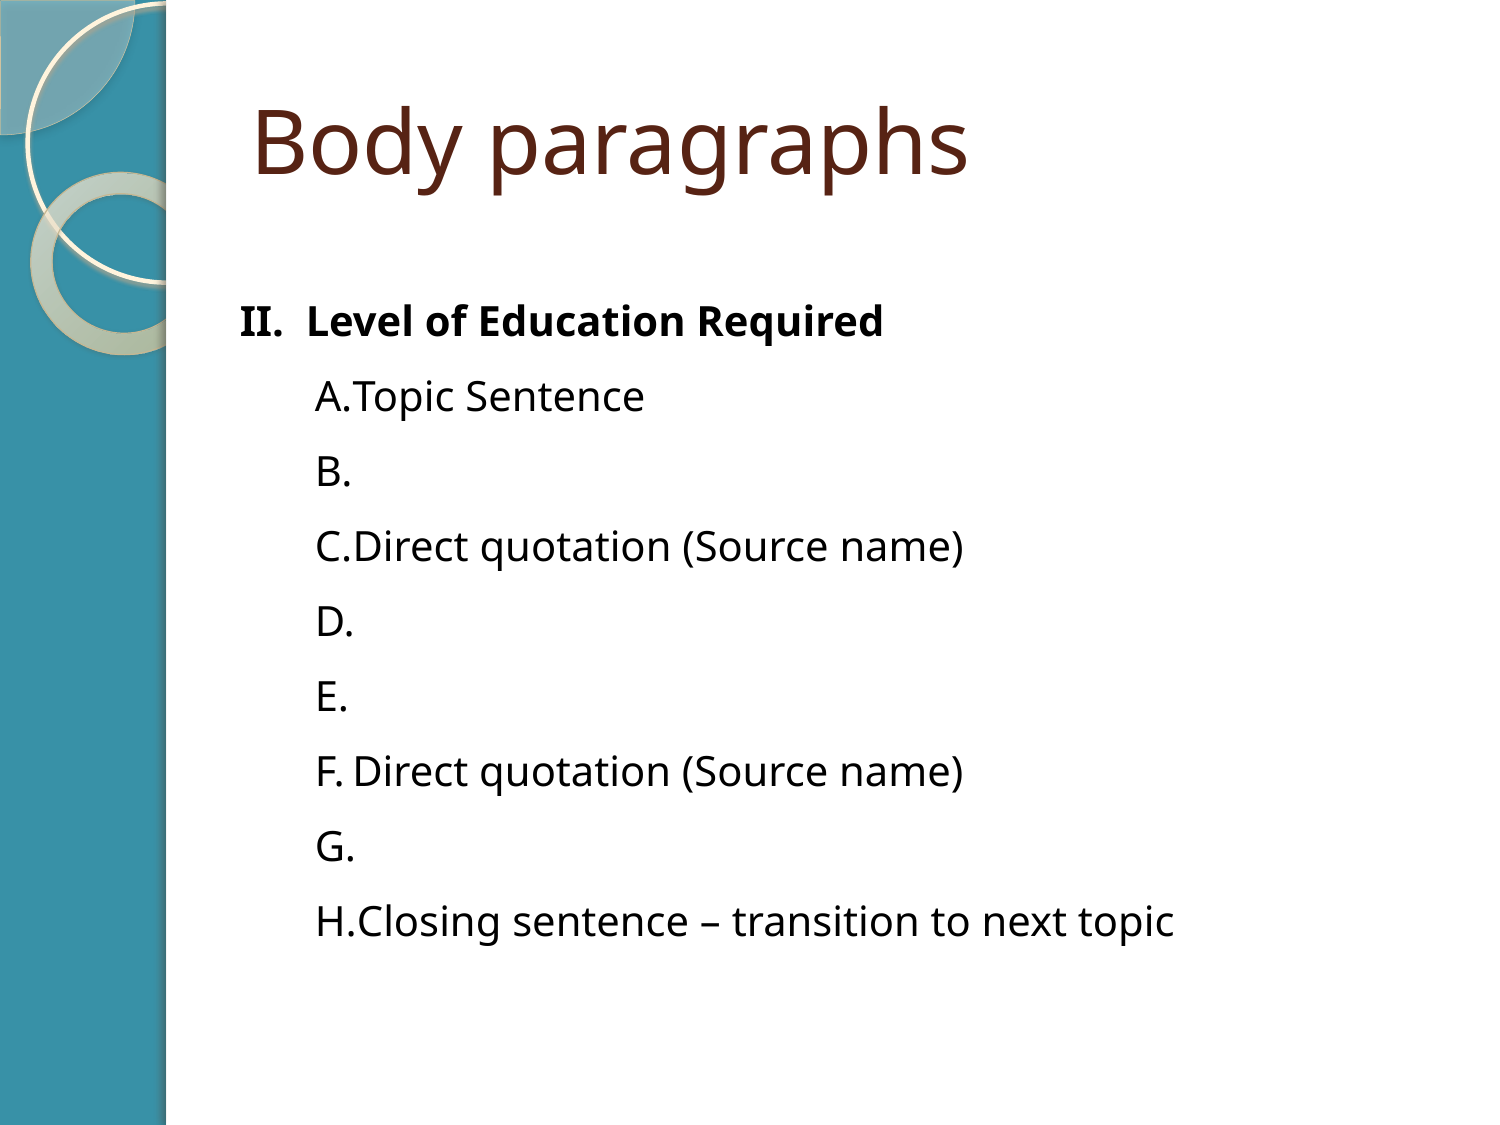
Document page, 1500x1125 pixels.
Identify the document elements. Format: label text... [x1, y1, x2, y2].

title Body paragraphs [235, 45, 1466, 233]
text_box II. Level of Education Required Topic Sentence Direct quotation (Source name) Direct quotation (Source name) Closing sentence – transition to next topic [225, 262, 1450, 953]
